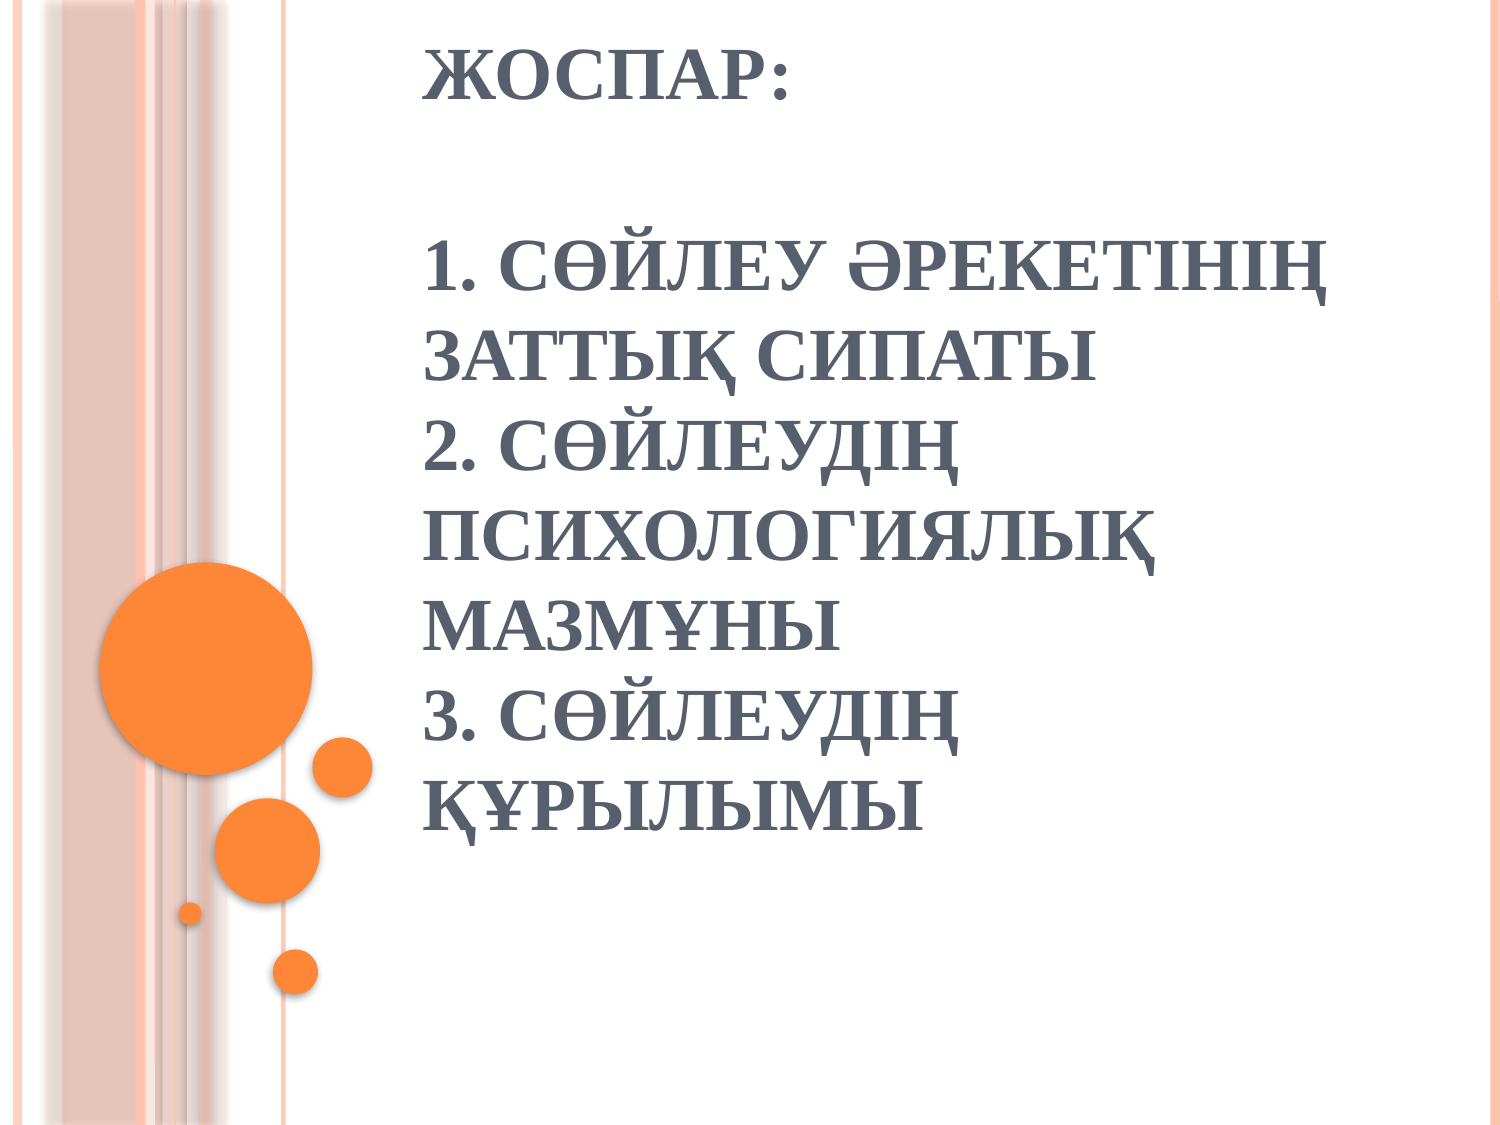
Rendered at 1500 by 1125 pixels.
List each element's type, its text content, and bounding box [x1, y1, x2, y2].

title Жоспар: 1. Сөйлеу әрекетінің заттық сипаты 2. Сөйлеудің психологиялық мазмұны 3. Сөйлеудің құрылымы [407, 90, 1447, 953]
